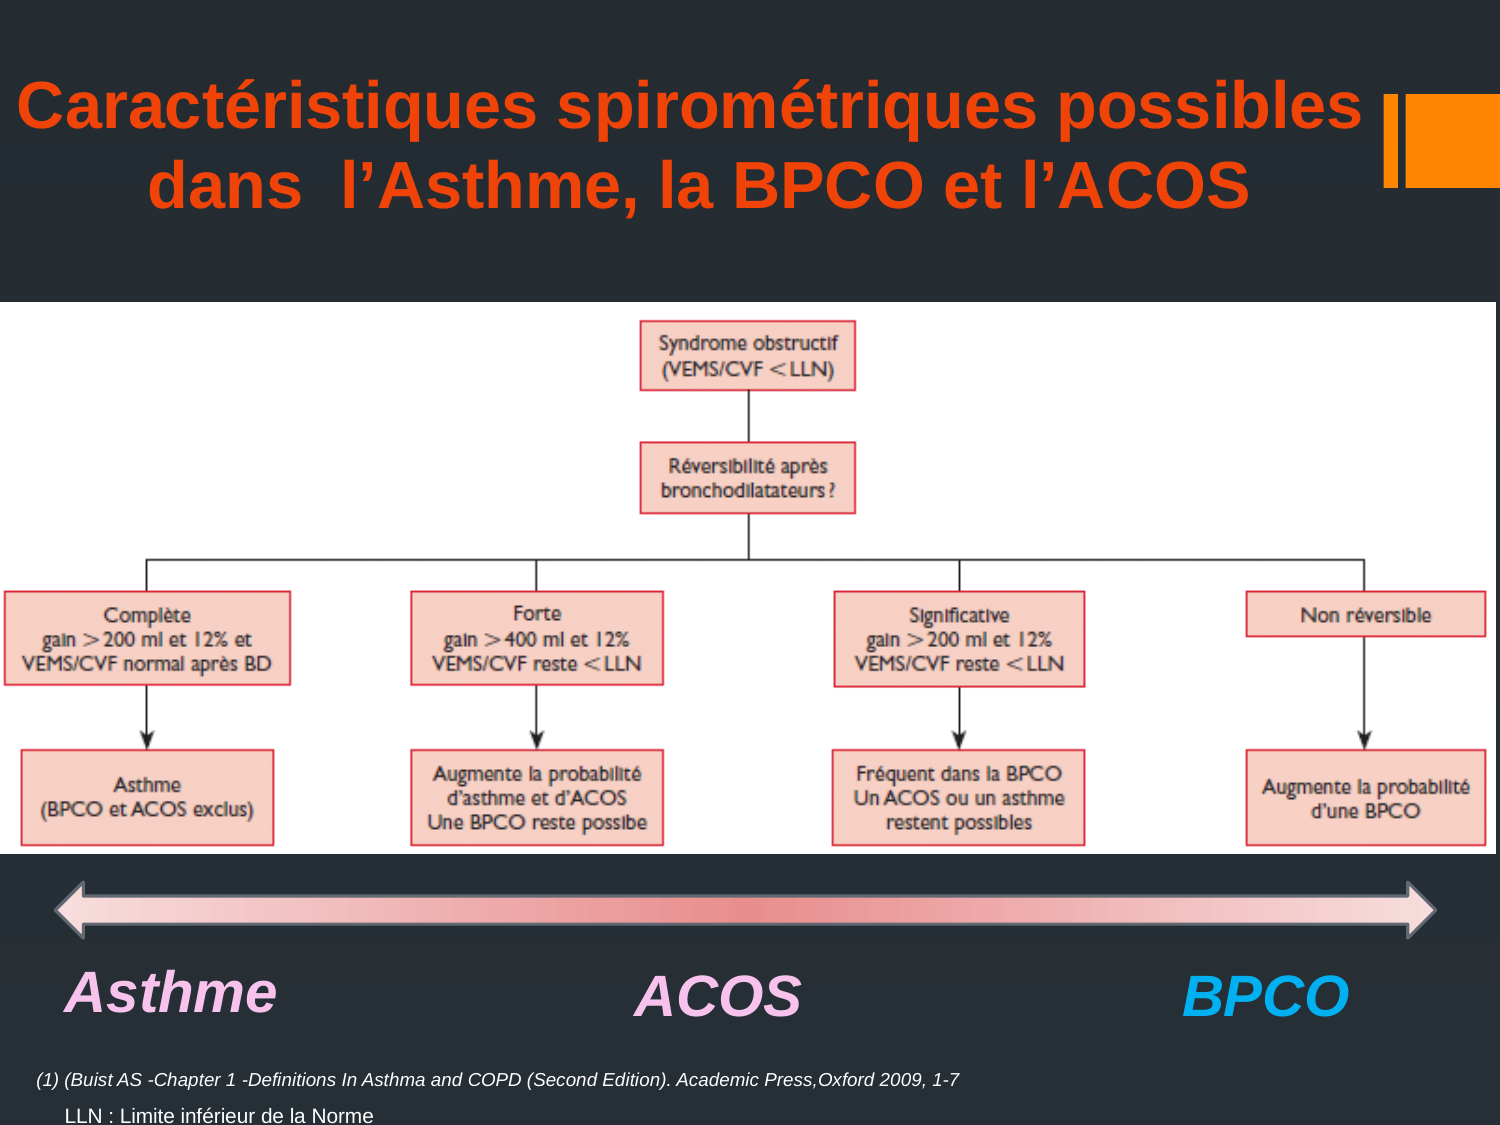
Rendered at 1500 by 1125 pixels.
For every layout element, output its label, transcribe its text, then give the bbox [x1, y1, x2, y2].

text_box BPCO [1167, 950, 1367, 1036]
text_box Asthme [49, 946, 297, 1032]
text_box Caractéristiques spirométriques possibles dans l’Asthme, la BPCO et l’ACOS [1, 54, 1399, 230]
text_box ACOS [620, 950, 823, 1036]
text_box [54, 880, 1437, 940]
picture [0, 302, 1496, 855]
text_box LLN : Limite inférieur de la Norme [49, 1098, 1306, 1125]
text_box (1) (Buist AS -Chapter 1 -Definitions In Asthma and COPD (Second Edition). Academic Press,Oxford 2009, 1-7 [21, 1060, 1334, 1098]
